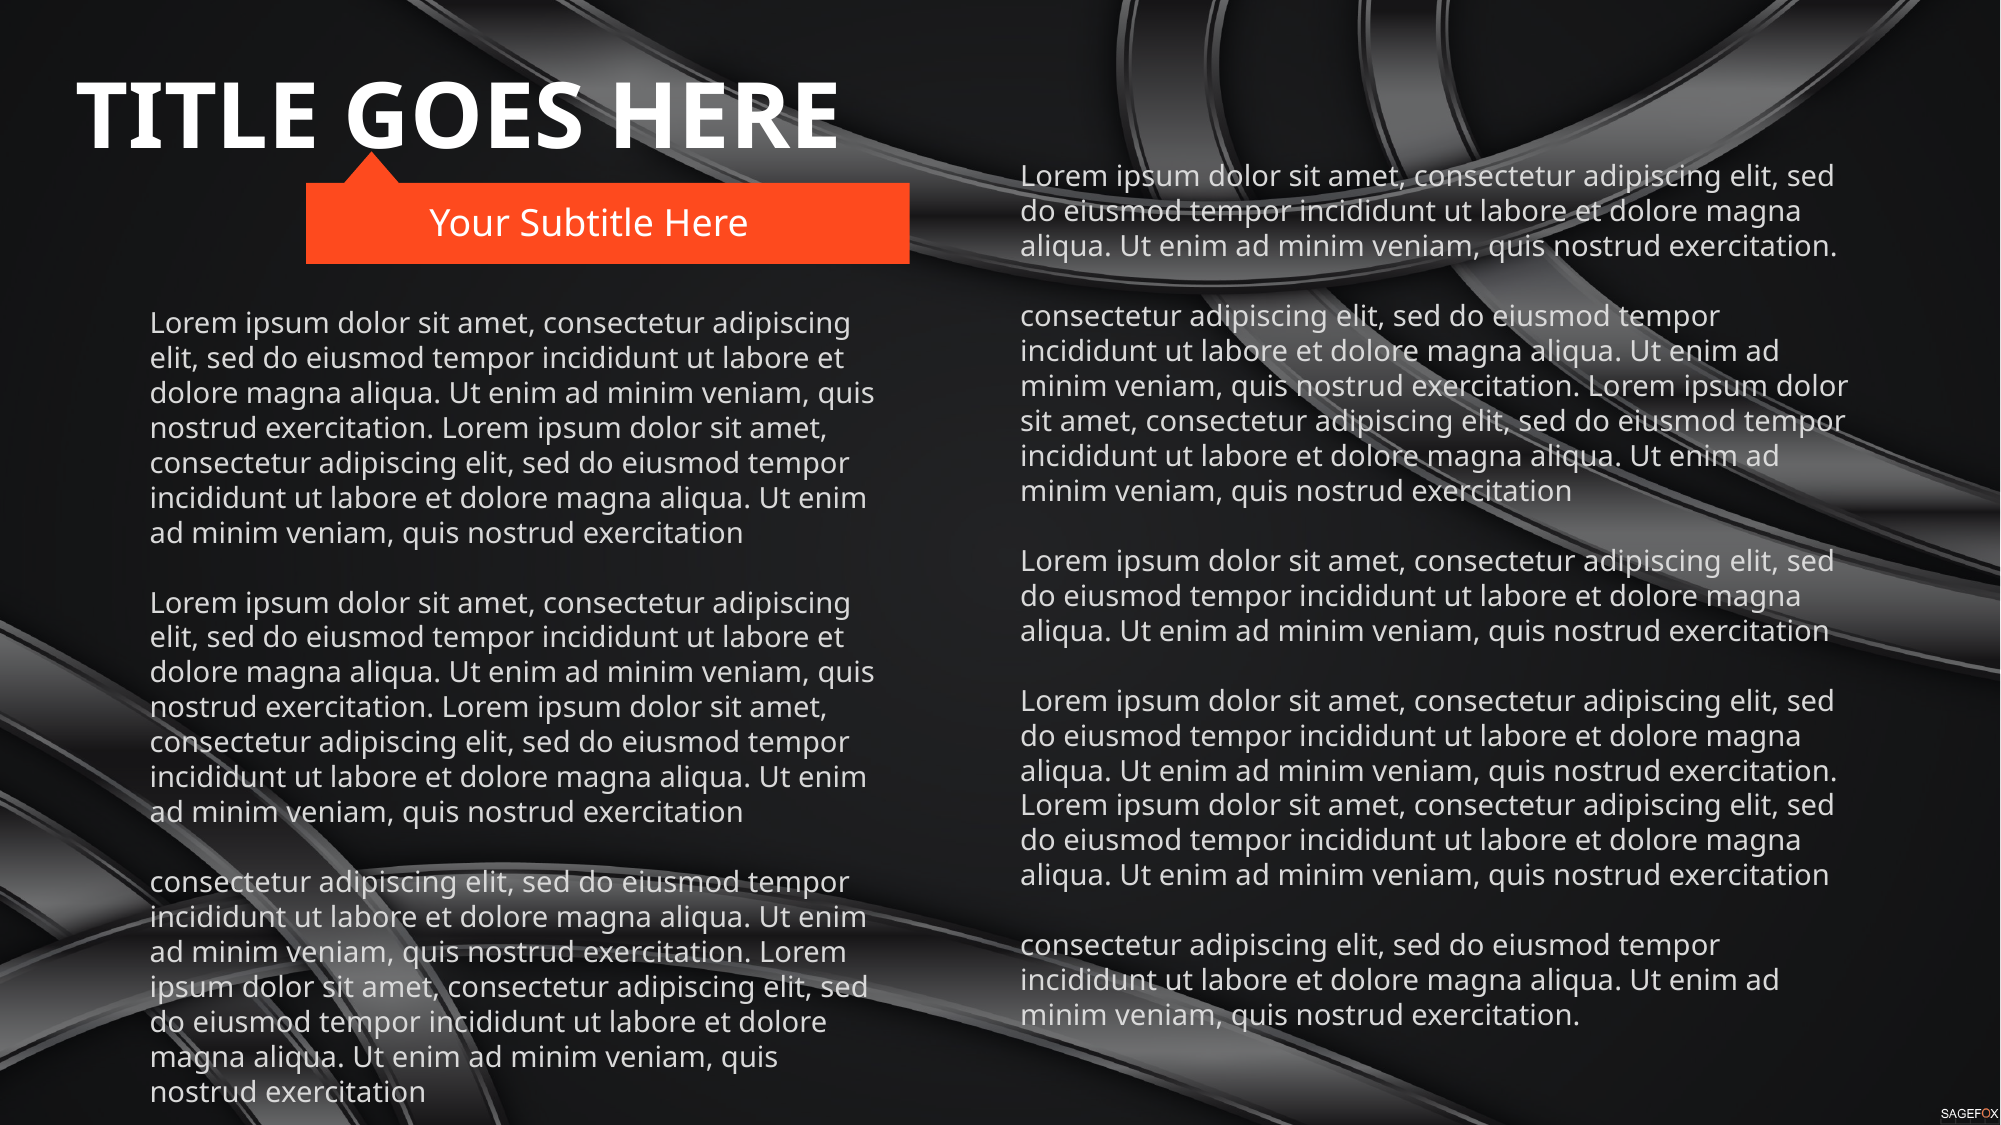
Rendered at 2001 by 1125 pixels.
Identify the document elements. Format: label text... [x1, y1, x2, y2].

text_box Lorem ipsum dolor sit amet, consectetur adipiscing elit, sed do eiusmod tempor incididunt ut labore et dolore magna aliqua. Ut enim ad minim veniam, quis nostrud exercitation. Lorem ipsum dolor sit amet, consectetur adipiscing elit, sed do eiusmod tempor incididunt ut labore et dolore magna aliqua. Ut enim ad minim veniam, quis nostrud exercitation Lorem ipsum dolor sit amet, consectetur adipiscing elit, sed do eiusmod tempor incididunt ut labore et dolore magna aliqua. Ut enim ad minim veniam, quis nostrud exercitation. Lorem ipsum dolor sit amet, consectetur adipiscing elit, sed do eiusmod tempor incididunt ut labore et dolore magna aliqua. Ut enim ad minim veniam, quis nostrud exercitation consectetur adipiscing elit, sed do eiusmod tempor incididunt ut labore et dolore magna aliqua. Ut enim ad minim veniam, quis nostrud exercitation. Lorem ipsum dolor sit amet, consectetur adipiscing elit, sed do eiusmod tempor incididunt ut labore et dolore magna aliqua. Ut enim ad minim veniam, quis nostrud exercitation [134, 296, 897, 1125]
text_box TITLE GOES HERE [60, 49, 965, 175]
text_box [306, 151, 910, 264]
text_box Lorem ipsum dolor sit amet, consectetur adipiscing elit, sed do eiusmod tempor incididunt ut labore et dolore magna aliqua. Ut enim ad minim veniam, quis nostrud exercitation. consectetur adipiscing elit, sed do eiusmod tempor incididunt ut labore et dolore magna aliqua. Ut enim ad minim veniam, quis nostrud exercitation. Lorem ipsum dolor sit amet, consectetur adipiscing elit, sed do eiusmod tempor incididunt ut labore et dolore magna aliqua. Ut enim ad minim veniam, quis nostrud exercitation Lorem ipsum dolor sit amet, consectetur adipiscing elit, sed do eiusmod tempor incididunt ut labore et dolore magna aliqua. Ut enim ad minim veniam, quis nostrud exercitation Lorem ipsum dolor sit amet, consectetur adipiscing elit, sed do eiusmod tempor incididunt ut labore et dolore magna aliqua. Ut enim ad minim veniam, quis nostrud exercitation. Lorem ipsum dolor sit amet, consectetur adipiscing elit, sed do eiusmod tempor incididunt ut labore et dolore magna aliqua. Ut enim ad minim veniam, quis nostrud exercitation consectetur adipiscing elit, sed do eiusmod tempor incididunt ut labore et dolore magna aliqua. Ut enim ad minim veniam, quis nostrud exercitation. [1005, 150, 1876, 1039]
picture [0, 0, 2001, 1125]
